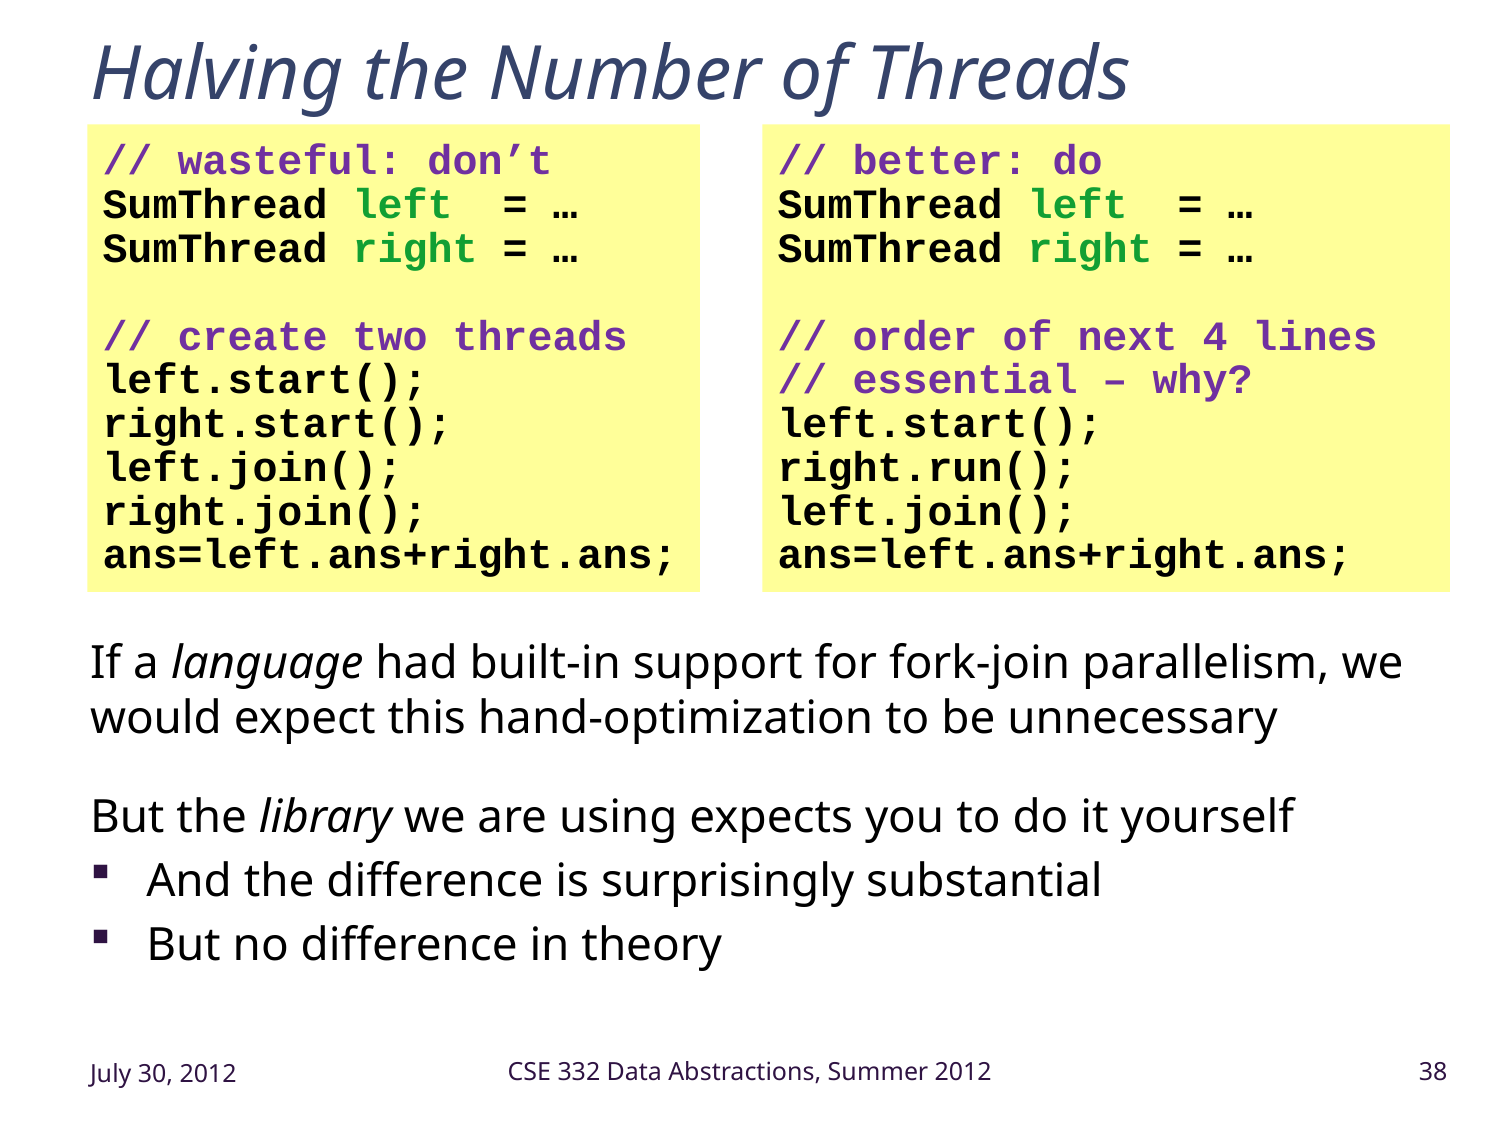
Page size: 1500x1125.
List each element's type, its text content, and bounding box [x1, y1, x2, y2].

footer CSE 332 Data Abstractions, Summer 2012 [348, 1042, 1152, 1103]
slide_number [75, 1042, 338, 1103]
title Halving the Number of Threads [75, 24, 1463, 105]
slide_number 38 [1333, 1042, 1463, 1103]
list If a language had built-in support for fork-join parallelism, we would expect this hand-optimization to be unnecessary But the library we are using expects you to do it yourself And the difference is surprisingly substantial But no difference in theory [75, 624, 1463, 1025]
text_box // better: do SumThread left = … SumThread right = … // order of next 4 lines // essential – why? left.start(); right.run(); left.join(); ans=left.ans+right.ans; [762, 124, 1450, 592]
text_box // wasteful: don’t SumThread left = … SumThread right = … // create two threads left.start(); right.start(); left.join(); right.join(); ans=left.ans+right.ans; [87, 124, 700, 592]
